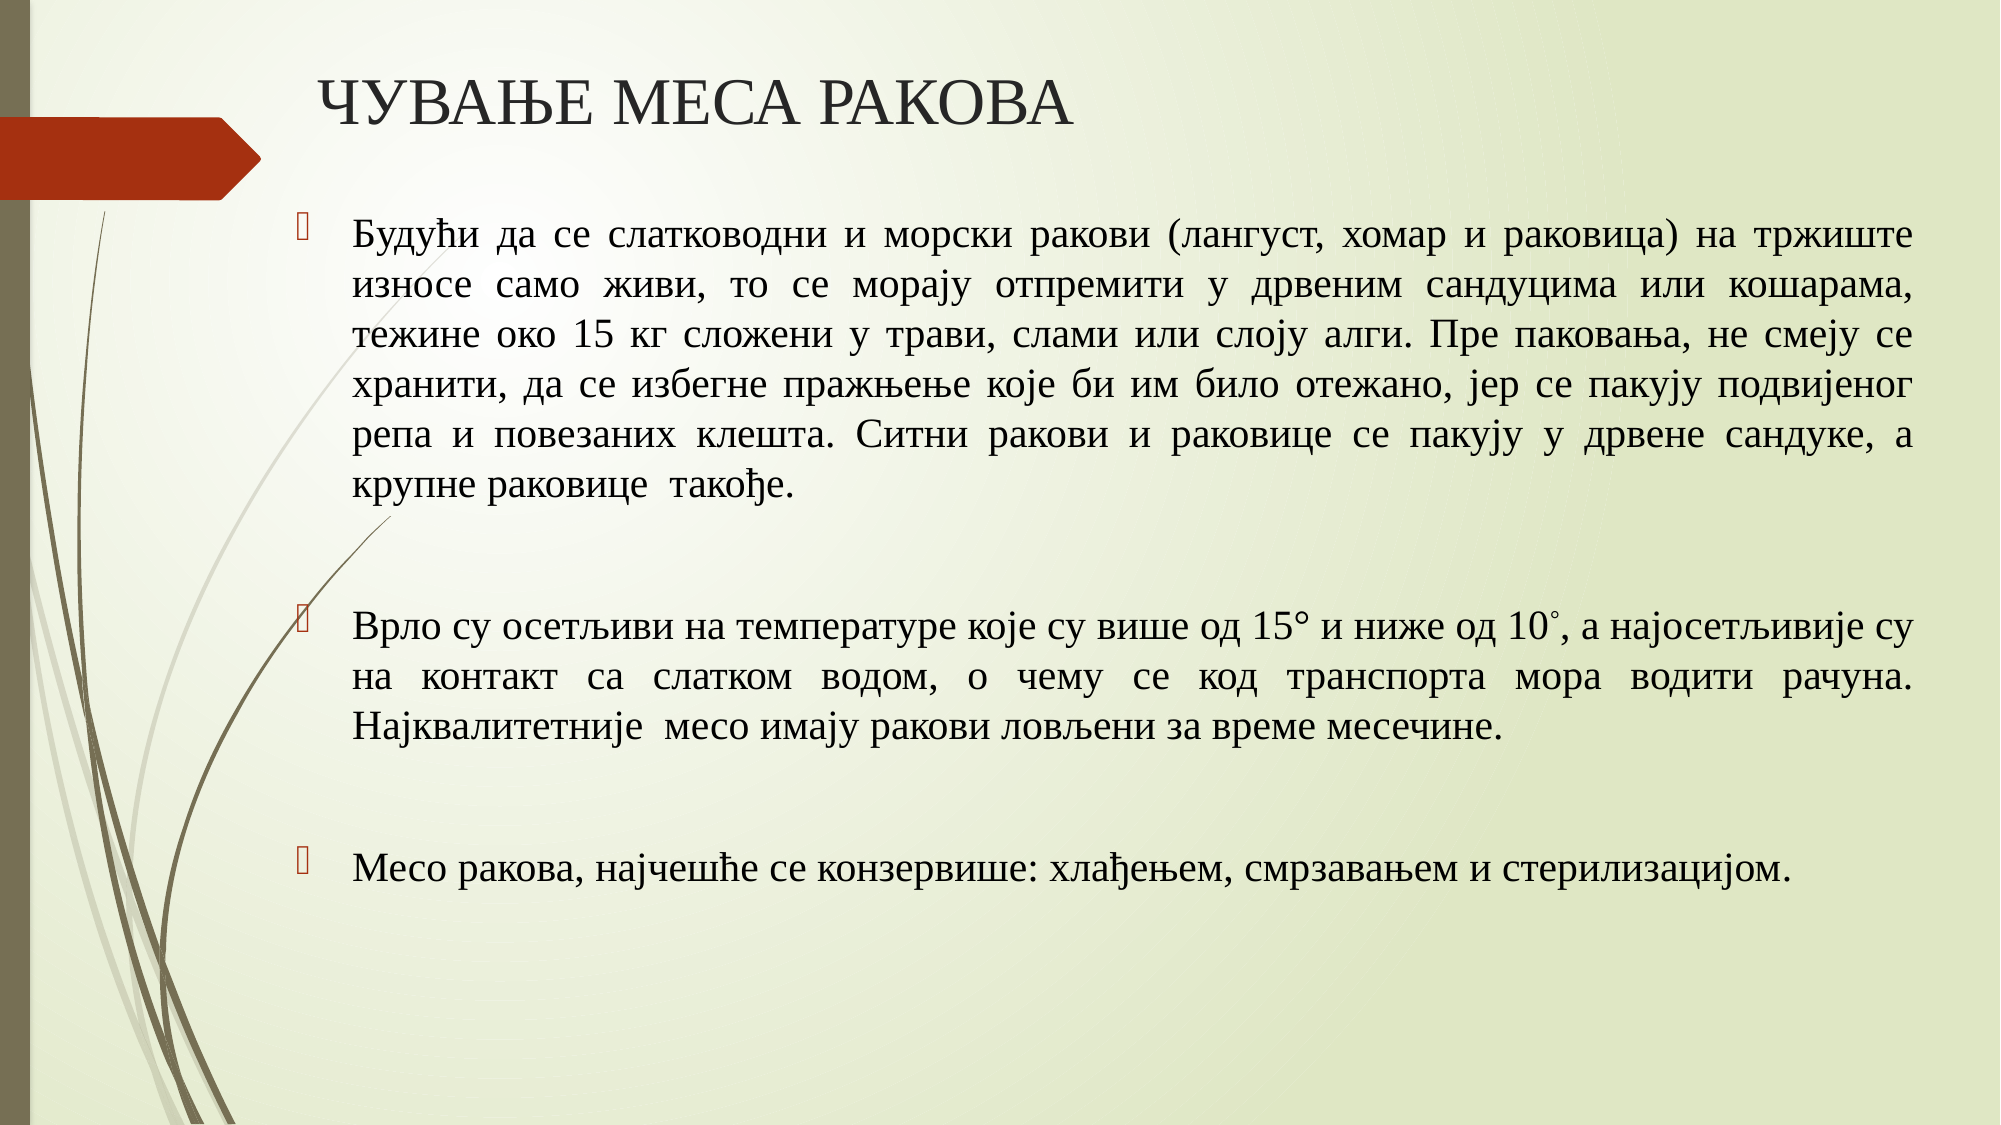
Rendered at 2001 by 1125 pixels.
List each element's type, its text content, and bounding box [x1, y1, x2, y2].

title ЧУВАЊЕ МЕСА РАКОВА [302, 50, 1765, 197]
list Будући да се слатководни и морски ракови (лангуст, хомар и раковица) на тржиште износе само живи, то се морају отпремити у дрвеним сандуцима или кошарама, тежине око 15 кг сложени у трави, слами или слоју алги. Пре паковања, не смеју се хранити, да се избегне пражњење које би им било отежано, јер се пакују подвијеног репа и повезаних клешта. Ситни ракови и раковице се пакују у дрвене сандуке, а крупне раковице такође. Врло су осетљиви на температуре које су више од 15° и ниже од 10°, а најосетљивије су на контакт са слатком водом, о чему се код транспорта мора водити рачуна. Најквалитетније месо имају ракови ловљени за време месечине. Месо ракова, најчешће се конзервише: хлађењем, смрзавањем и стерилизацијом. [280, 197, 1930, 1100]
